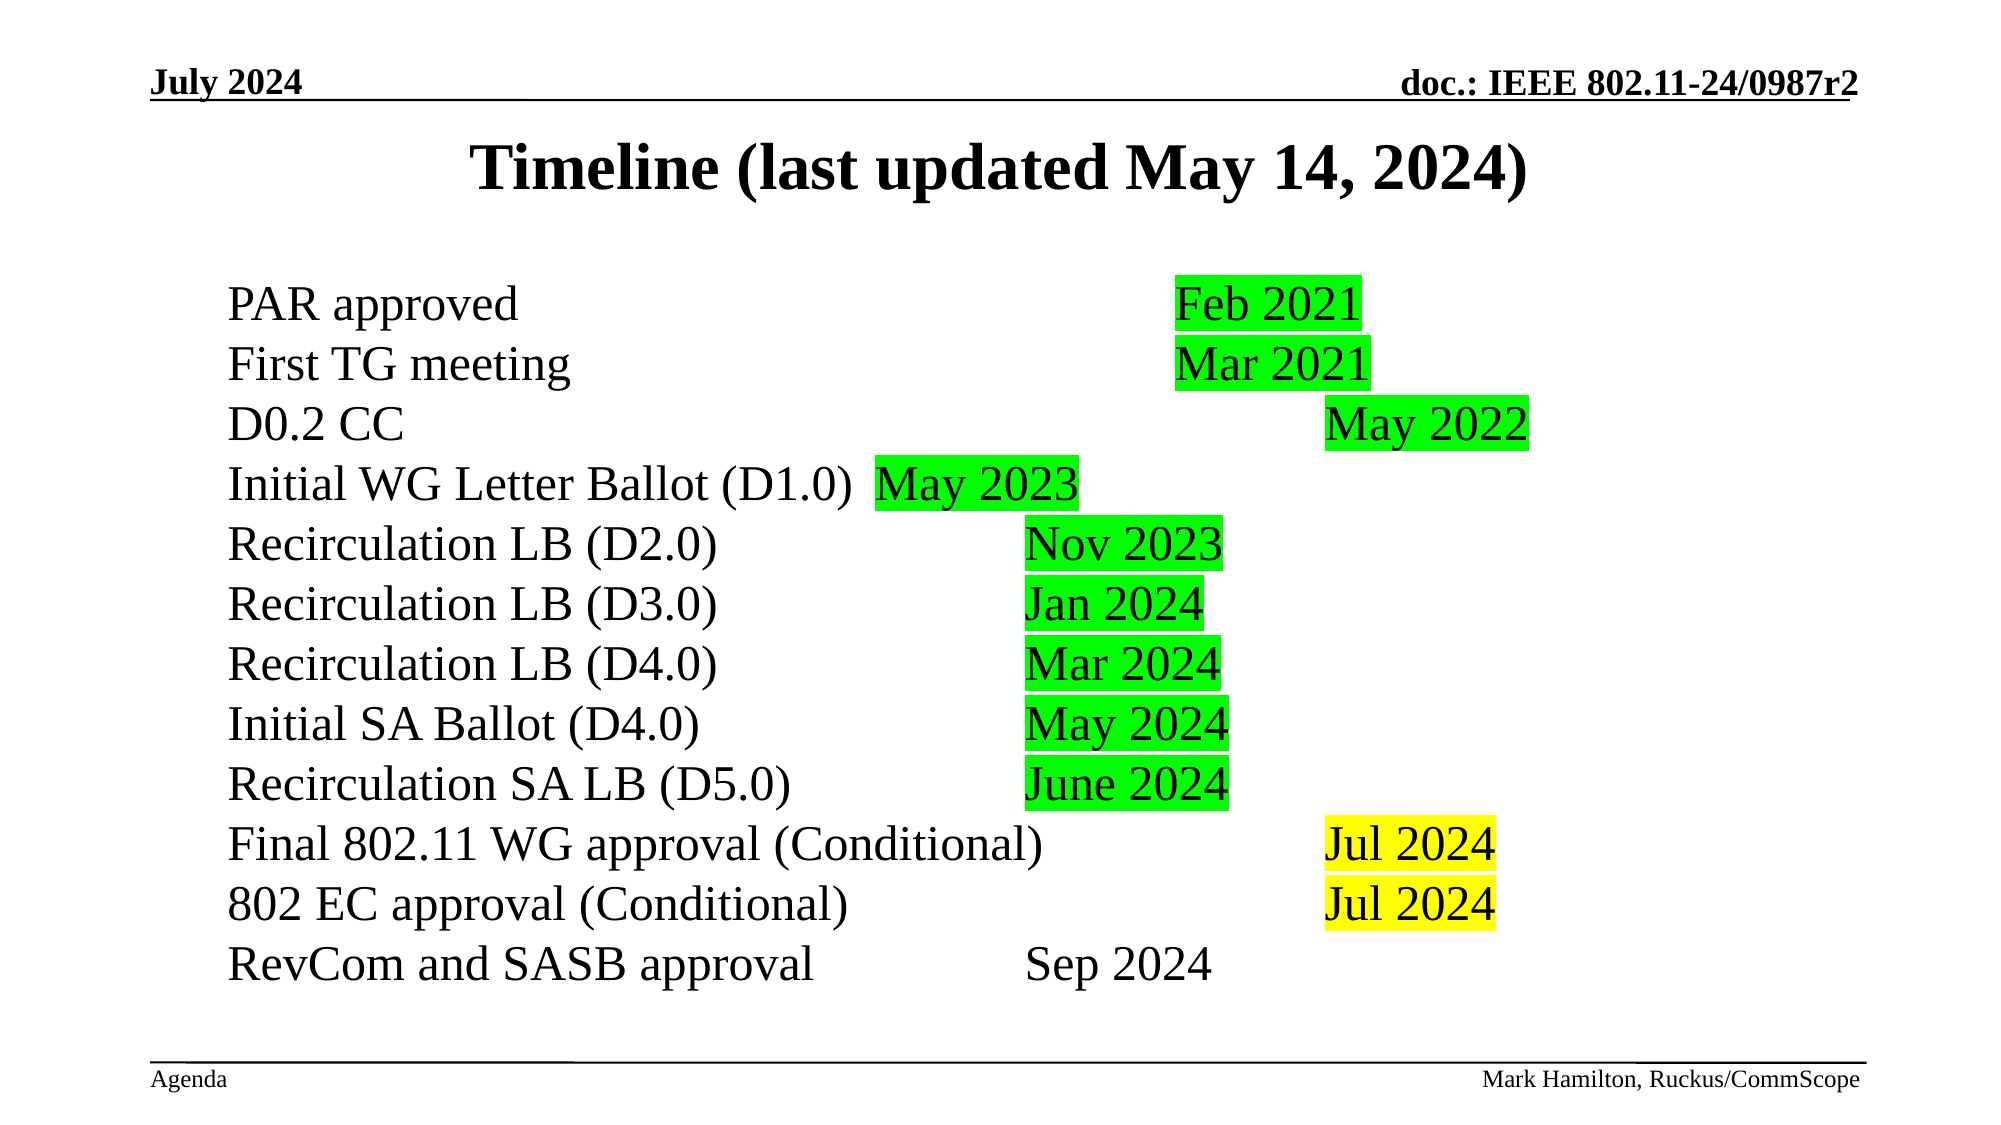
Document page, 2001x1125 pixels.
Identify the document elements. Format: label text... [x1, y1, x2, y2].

title Timeline (last updated May 14, 2024) [362, 112, 1638, 213]
list PAR approved Feb 2021 First TG meeting Mar 2021 D0.2 CC May 2022 Initial WG Letter Ballot (D1.0) May 2023 Recirculation LB (D2.0) Nov 2023 Recirculation LB (D3.0) Jan 2024 Recirculation LB (D4.0) Mar 2024 Initial SA Ballot (D4.0) May 2024 Recirculation SA LB (D5.0) June 2024 Final 802.11 WG approval (Conditional) Jul 2024 802 EC approval (Conditional) Jul 2024 RevCom and SASB approval Sep 2024 [137, 262, 1913, 1063]
